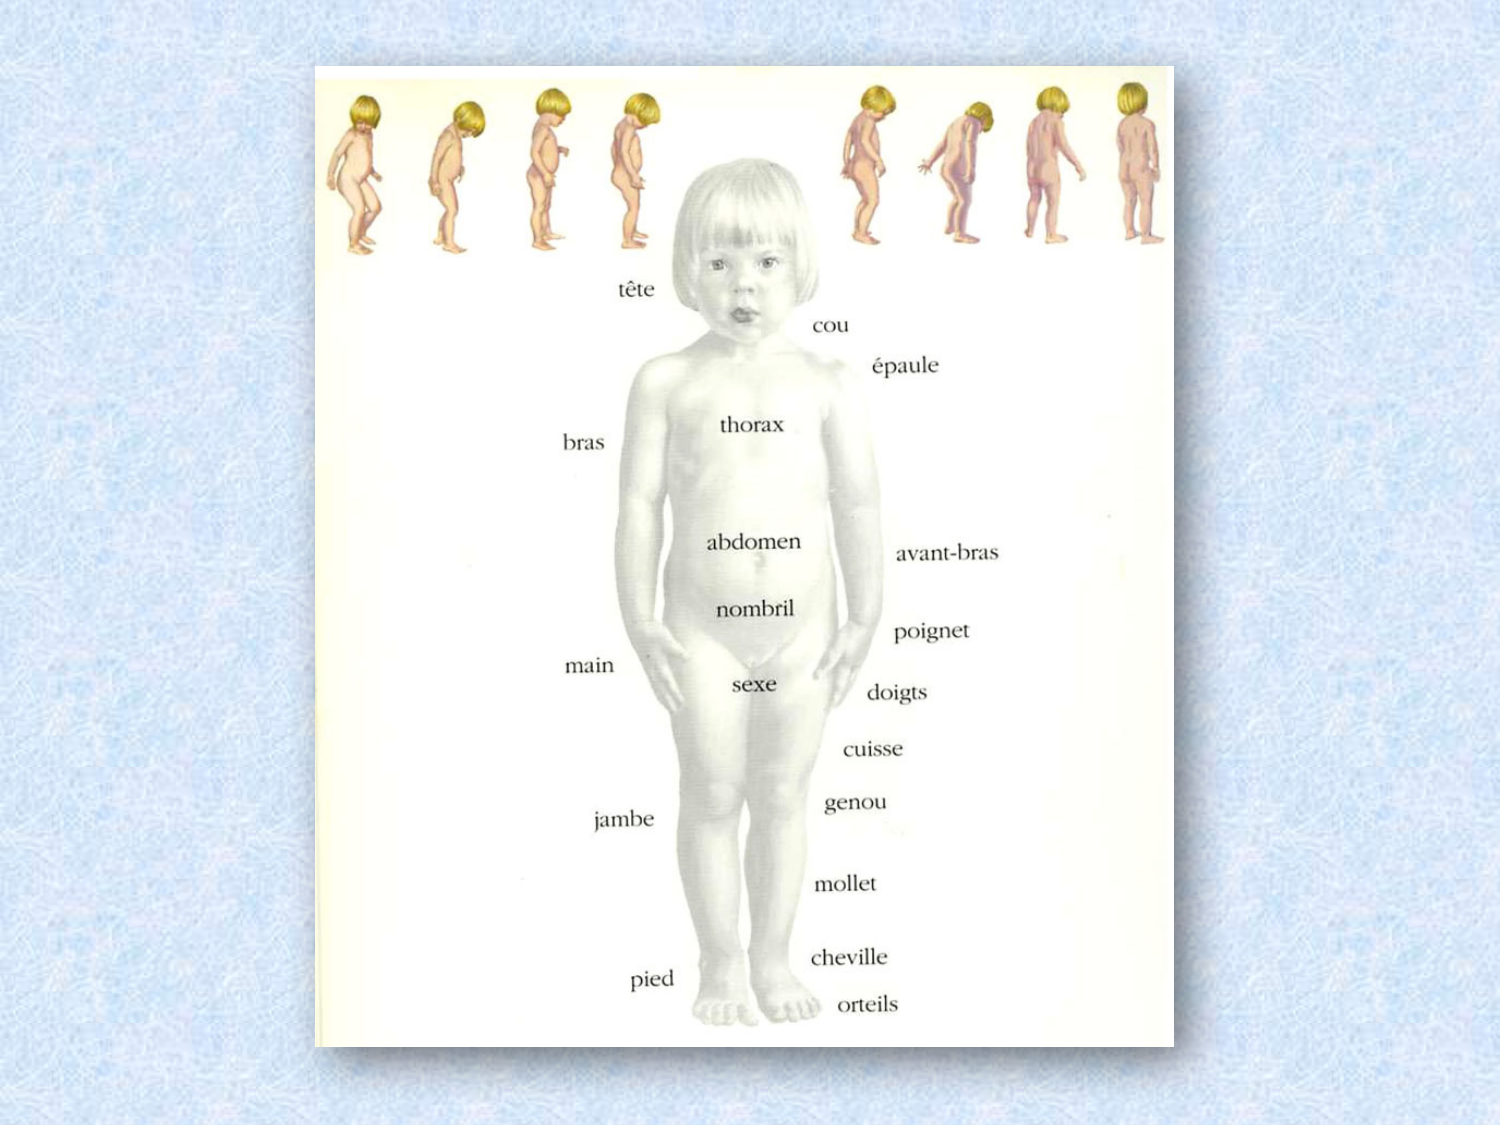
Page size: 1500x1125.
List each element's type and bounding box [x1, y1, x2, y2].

list [314, 66, 1174, 1047]
picture [0, 0, 1500, 1125]
